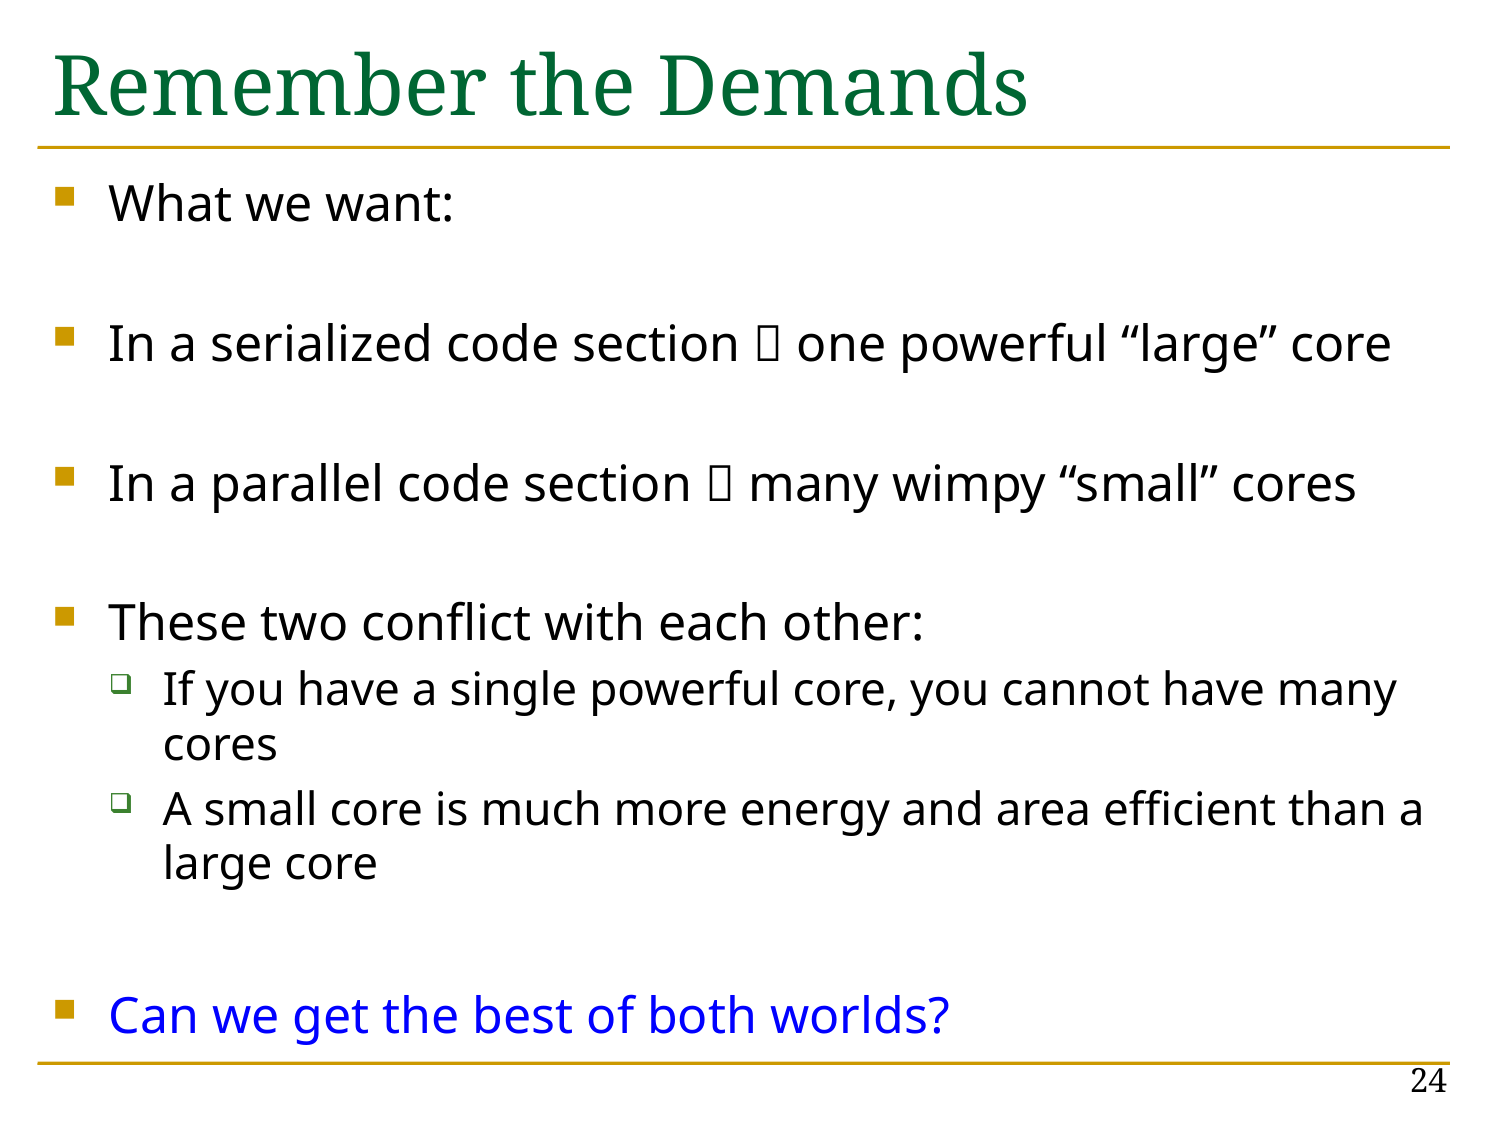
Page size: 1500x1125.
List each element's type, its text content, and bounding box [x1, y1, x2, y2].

list What we want: In a serialized code section  one powerful “large” core In a parallel code section  many wimpy “small” cores These two conflict with each other: If you have a single powerful core, you cannot have many cores A small core is much more energy and area efficient than a large core Can we get the best of both worlds? [37, 163, 1450, 1016]
title Remember the Demands [37, 24, 1450, 163]
slide_number 24 [1111, 1036, 1462, 1112]
